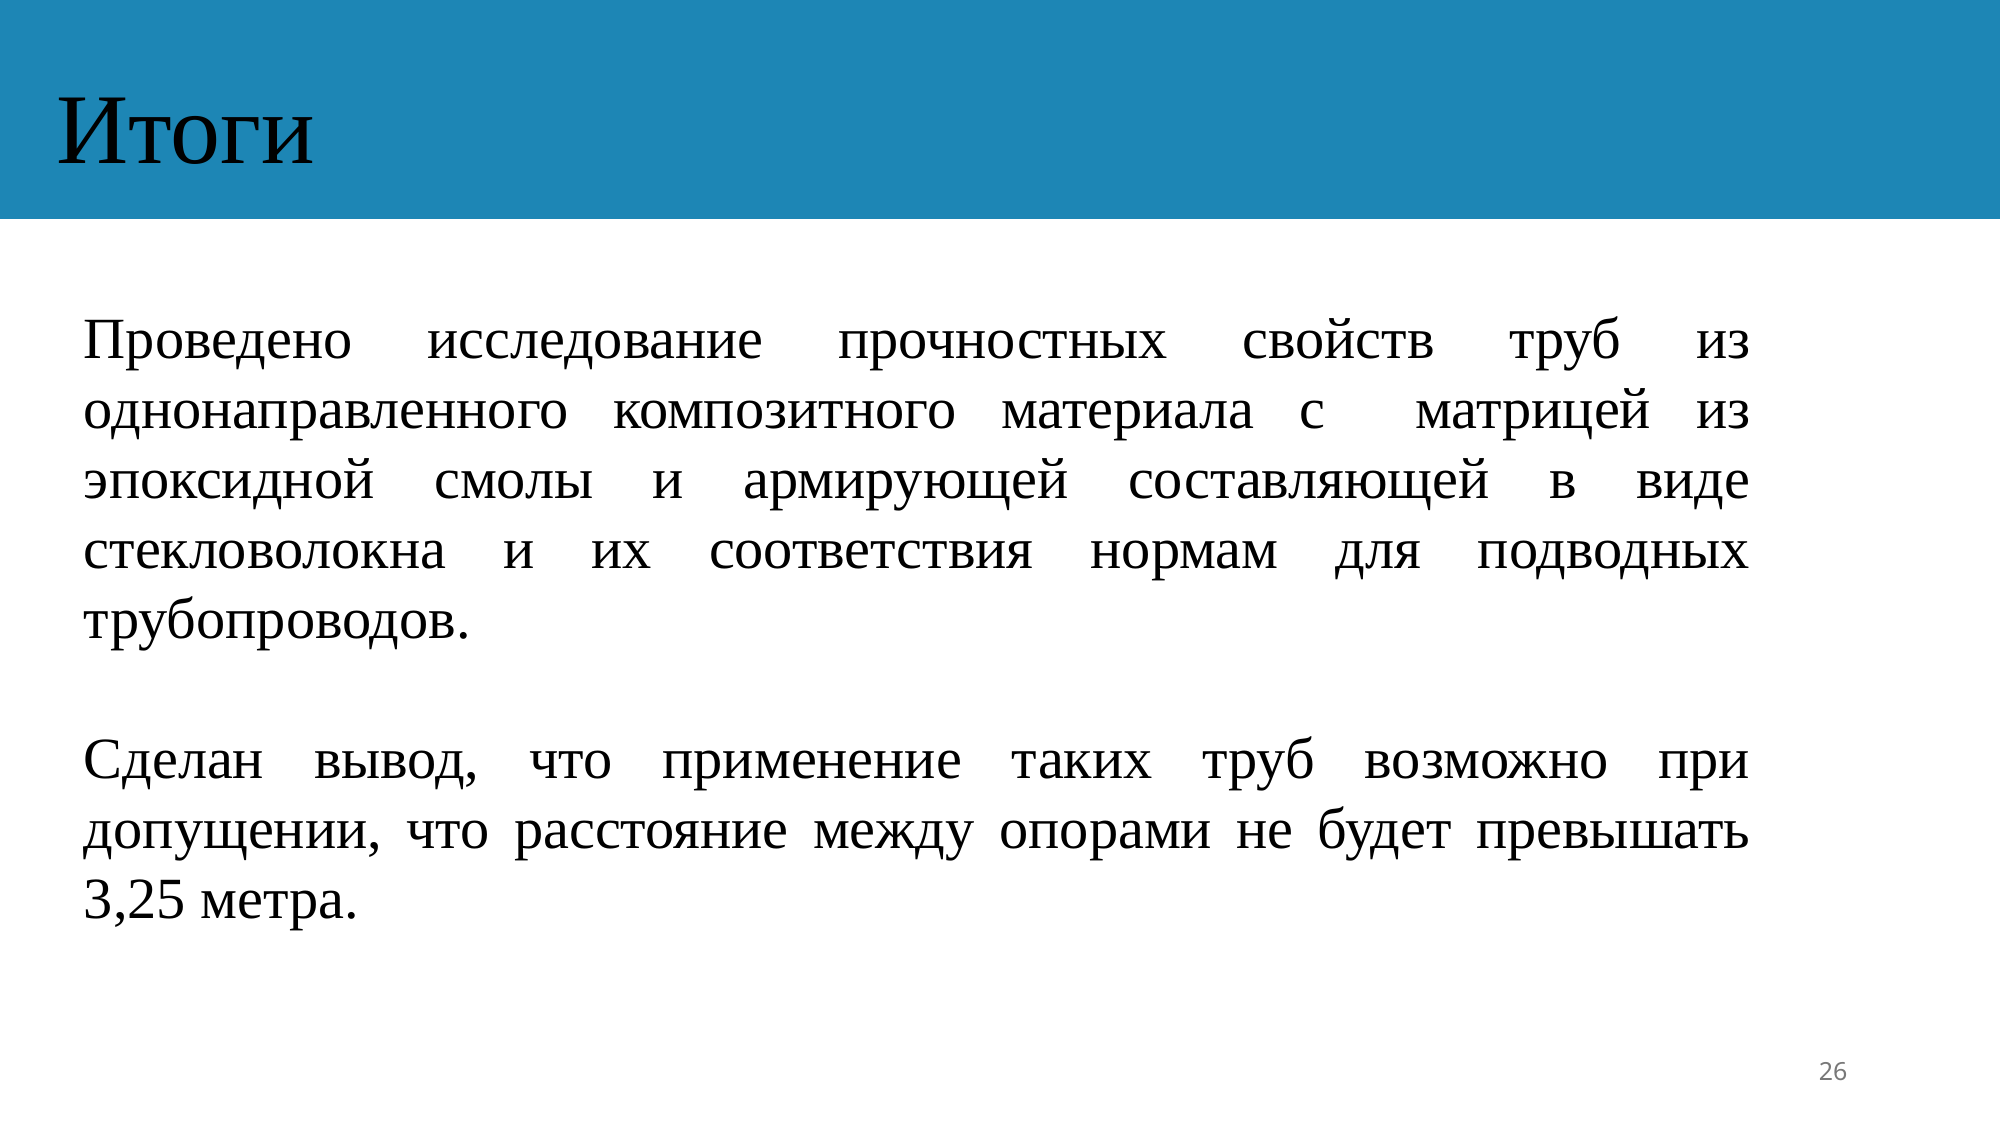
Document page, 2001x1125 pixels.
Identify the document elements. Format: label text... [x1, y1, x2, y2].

title Итоги [40, 22, 1766, 240]
slide_number 26 [1412, 1042, 1863, 1103]
text_box [0, 0, 2000, 219]
text_box Проведено исследование прочностных свойств труб из однонаправленного композитного материала с матрицей из эпоксидной смолы и армирующей составляющей в виде стекловолокна и их соответствия нормам для подводных трубопроводов. Сделан вывод, что применение таких труб возможно при допущении, что расстояние между опорами не будет превышать 3,25 метра. [69, 293, 1766, 938]
